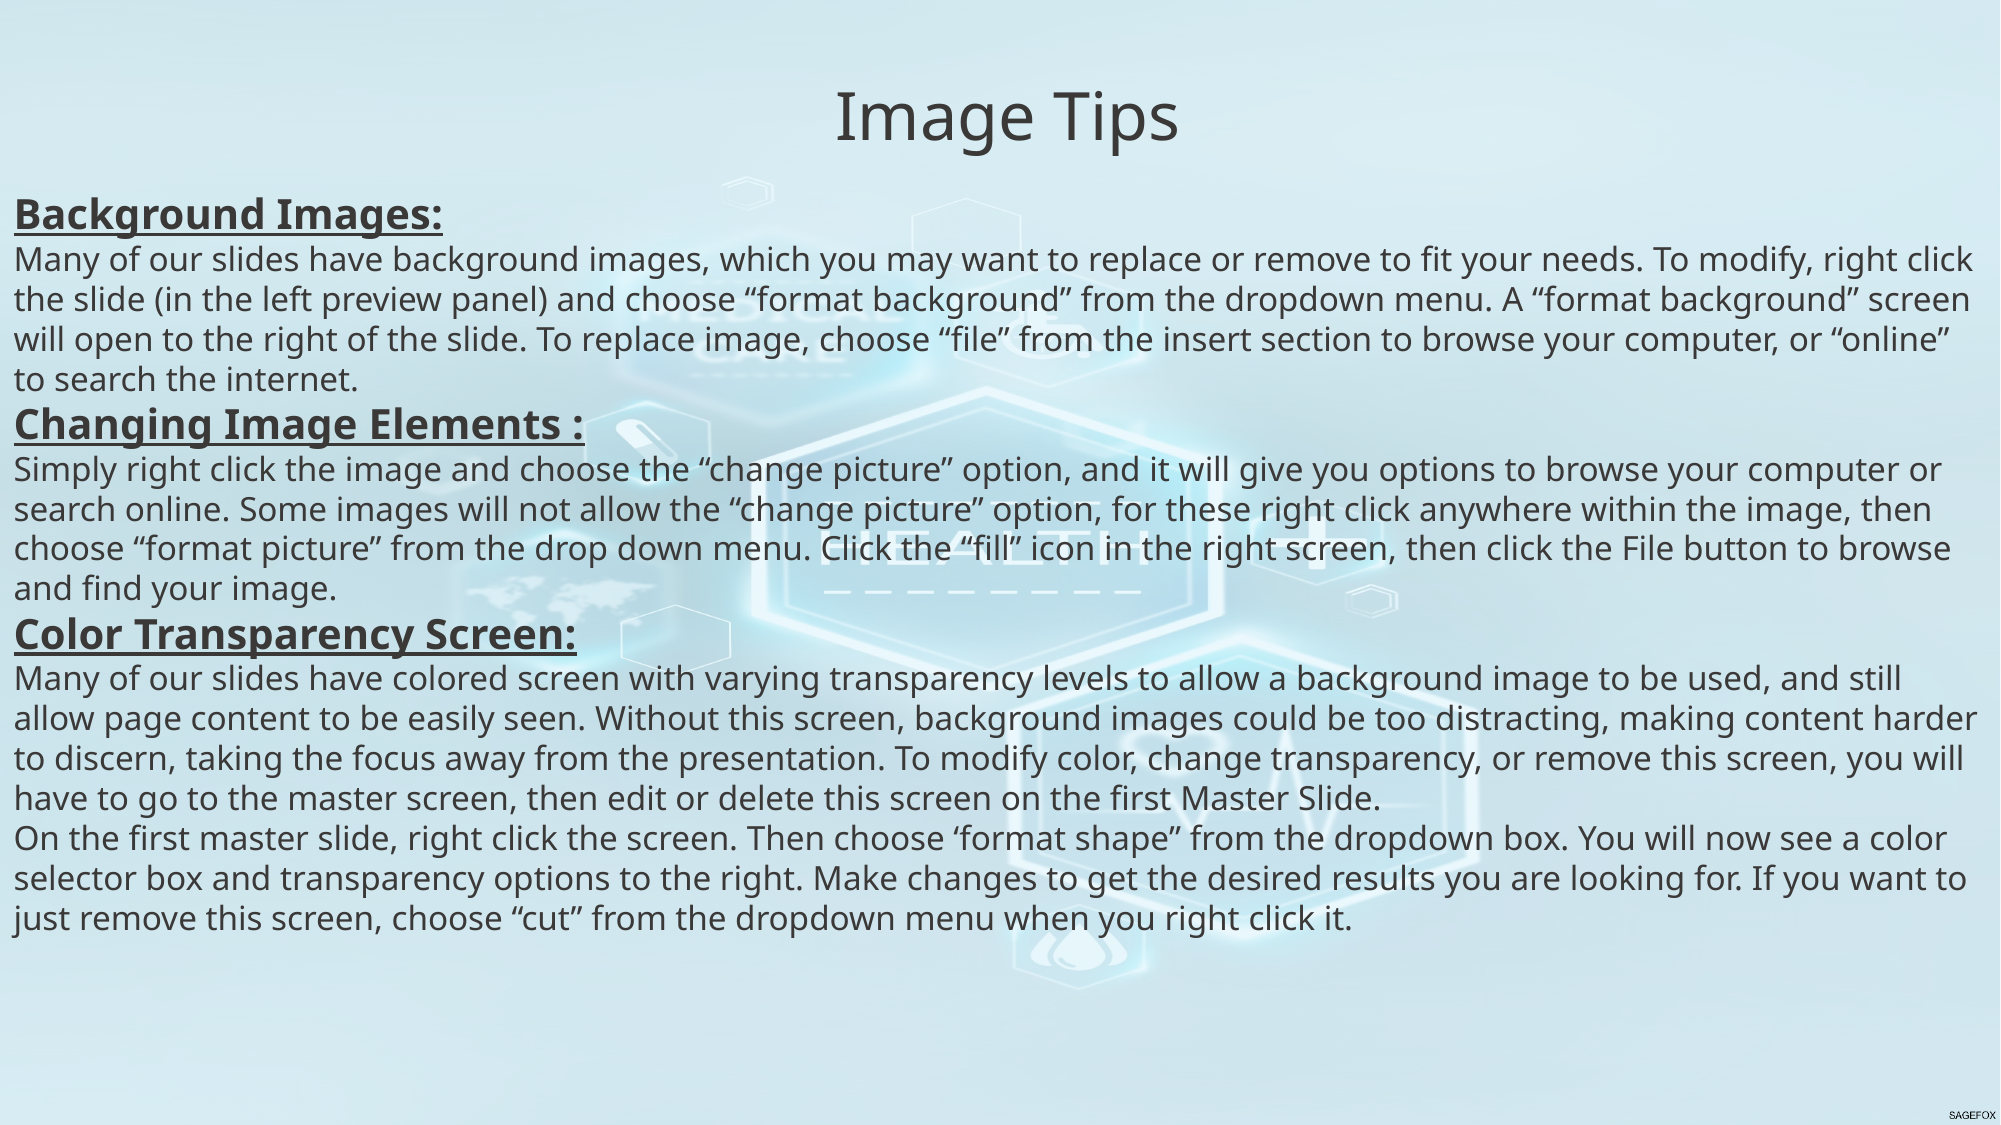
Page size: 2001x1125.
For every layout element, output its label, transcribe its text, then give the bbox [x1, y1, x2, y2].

title Image Tips [597, 59, 1420, 177]
text_box Background Images: Many of our slides have background images, which you may want to replace or remove to fit your needs. To modify, right click the slide (in the left preview panel) and choose “format background” from the dropdown menu. A “format background” screen will open to the right of the slide. To replace image, choose “file” from the insert section to browse your computer, or “online” to search the internet. Changing Image Elements : Simply right click the image and choose the “change picture” option, and it will give you options to browse your computer or search online. Some images will not allow the “change picture” option, for these right click anywhere within the image, then choose “format picture” from the drop down menu. Click the “fill” icon in the right screen, then click the File button to browse and find your image. Color Transparency Screen: Many of our slides have colored screen with varying transparency levels to allow a background image to be used, and still allow page content to be easily seen. Without this screen, background images could be too distracting, making content harder to discern, taking the focus away from the presentation. To modify color, change transparency, or remove this screen, you will have to go to the master screen, then edit or delete this screen on the first Master Slide. On the first master slide, right click the screen. Then choose ‘format shape” from the dropdown box. You will now see a color selector box and transparency options to the right. Make changes to get the desired results you are looking for. If you want to just remove this screen, choose “cut” from the dropdown menu when you right click it. [0, 0, 2000, 1125]
